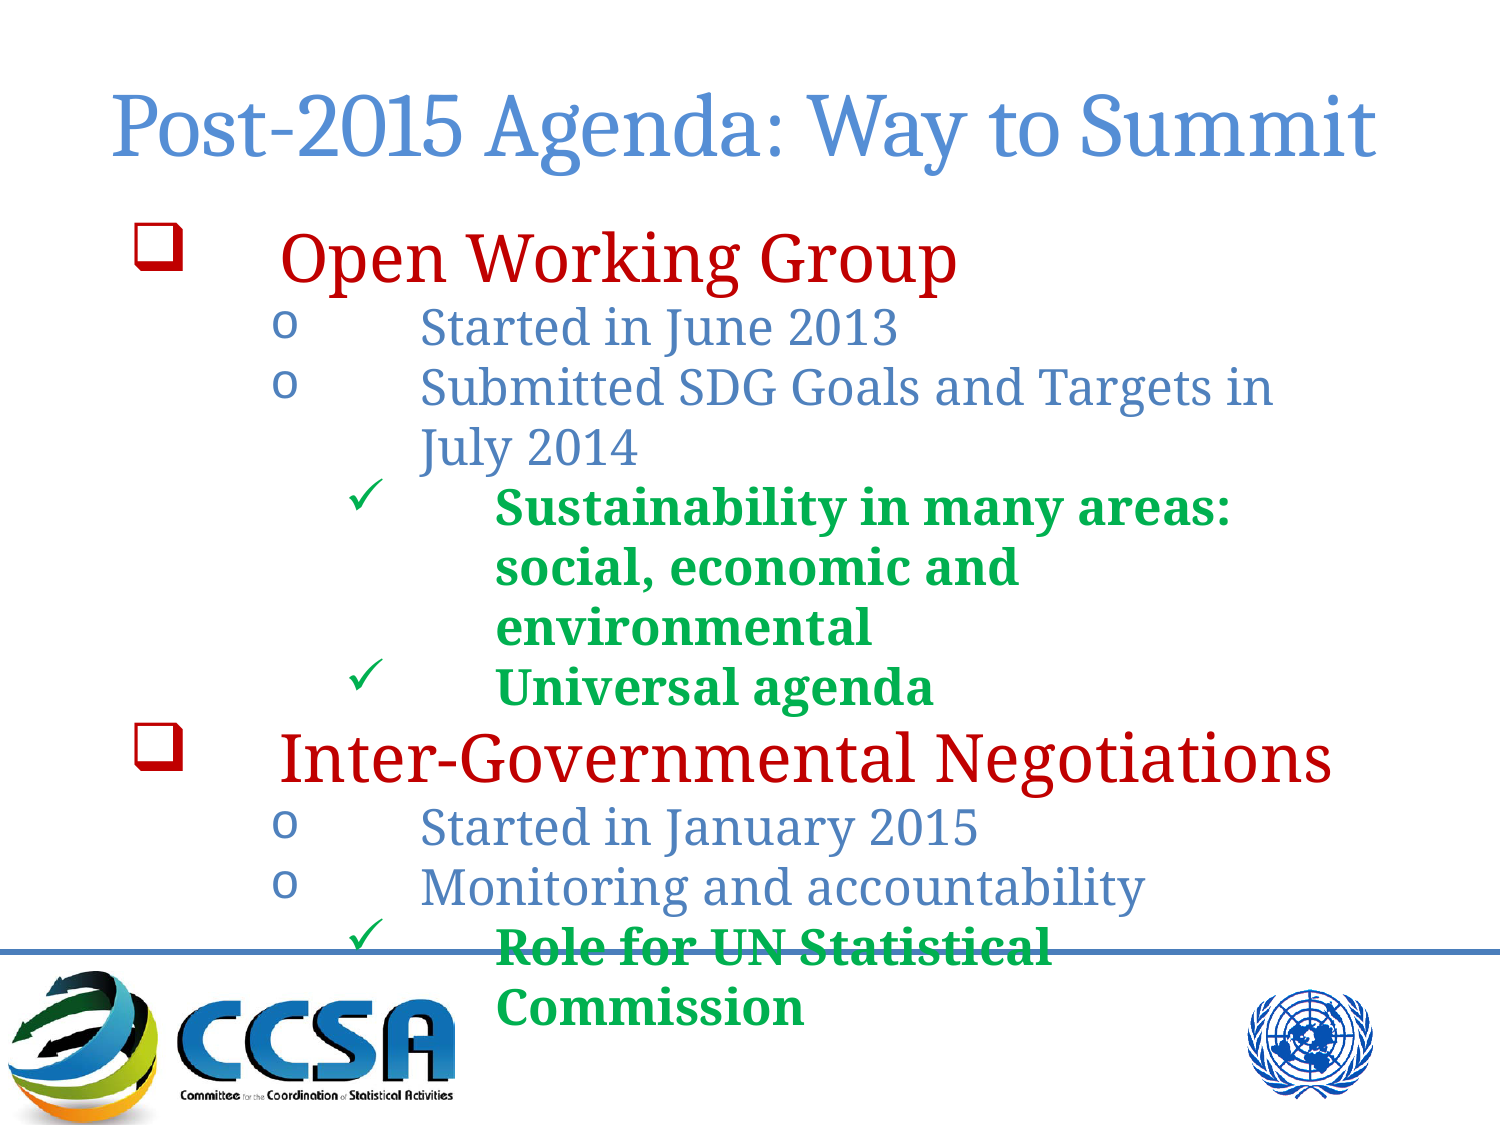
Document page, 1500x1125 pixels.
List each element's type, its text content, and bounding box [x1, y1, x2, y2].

text_box Open Working Group Started in June 2013 Submitted SDG Goals and Targets in July 2014 Sustainability in many areas: social, economic and environmental Universal agenda Inter-Governmental Negotiations Started in January 2015 Monitoring and accountability Role for UN Statistical Commission [114, 208, 1376, 951]
picture [1245, 988, 1374, 1101]
picture [0, 963, 487, 1125]
text_box Post-2015 Agenda: Way to Summit [41, 42, 1447, 197]
text_box Open Working Group Started in June 2013 Submitted SDG Goals and Targets in July 2014 Sustainability in many areas: social, economic and environmental Universal agenda Inter-Governmental Negotiations Started in January 2015 Monitoring and accountability Role for UN Statistical Commission [483, 960, 1376, 1103]
